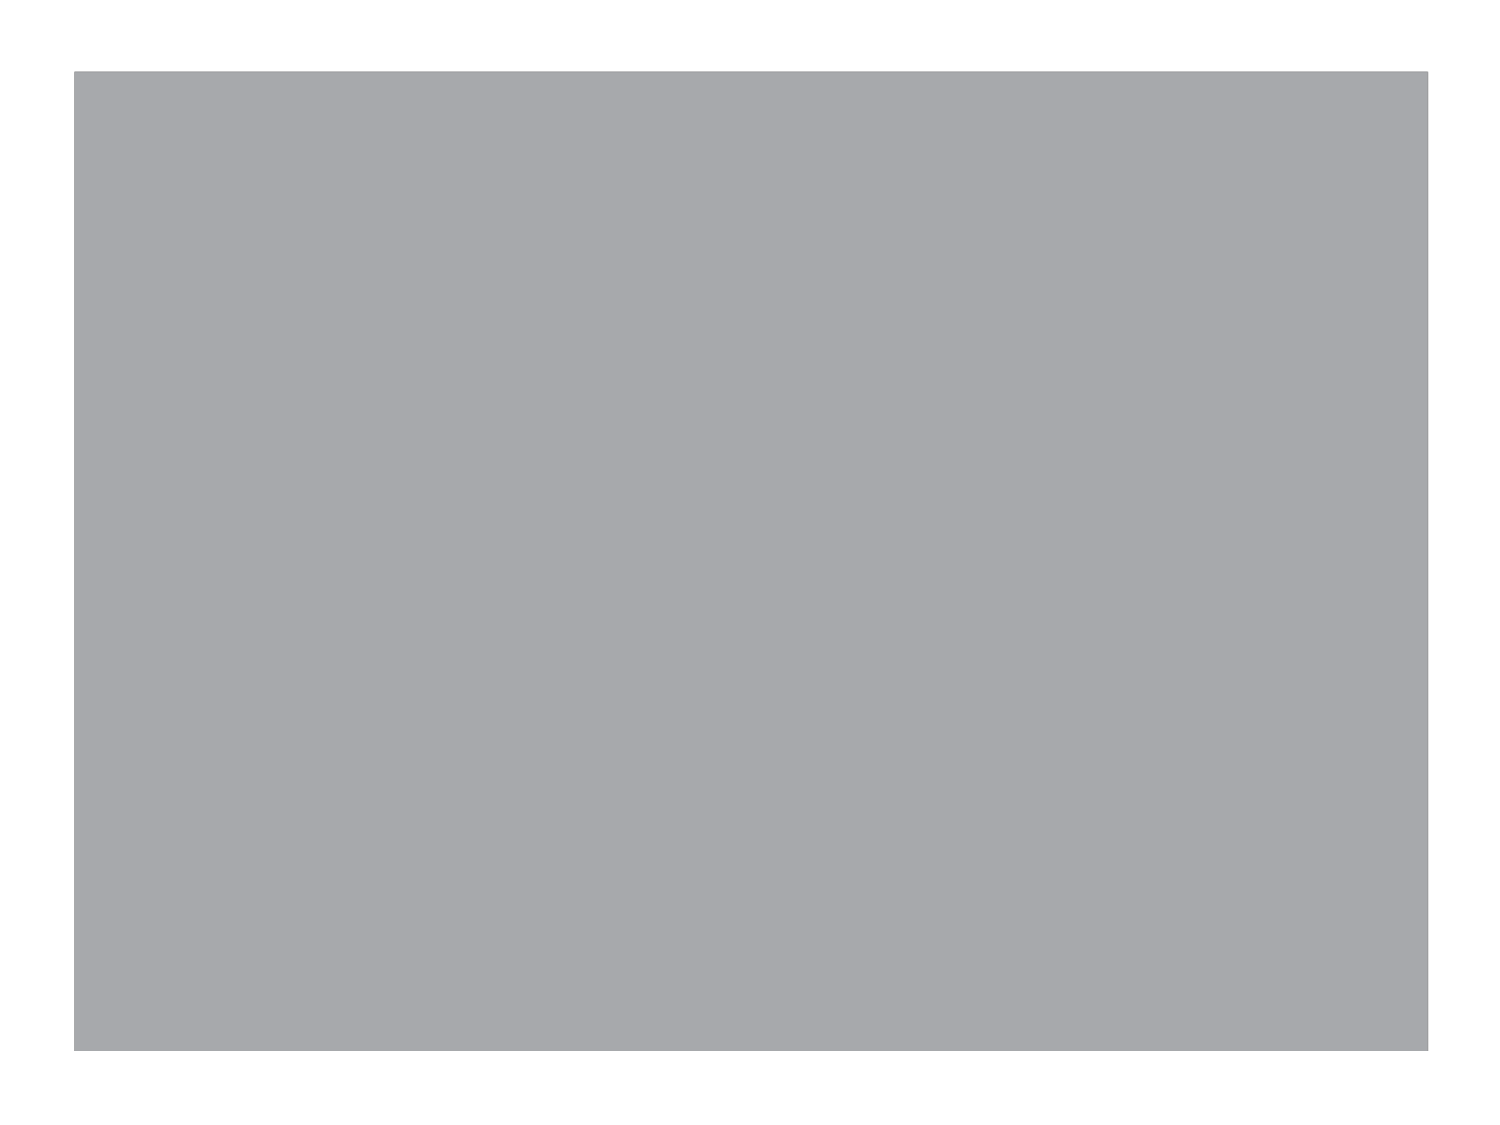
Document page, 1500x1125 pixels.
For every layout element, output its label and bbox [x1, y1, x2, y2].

picture [56, 58, 1444, 1051]
